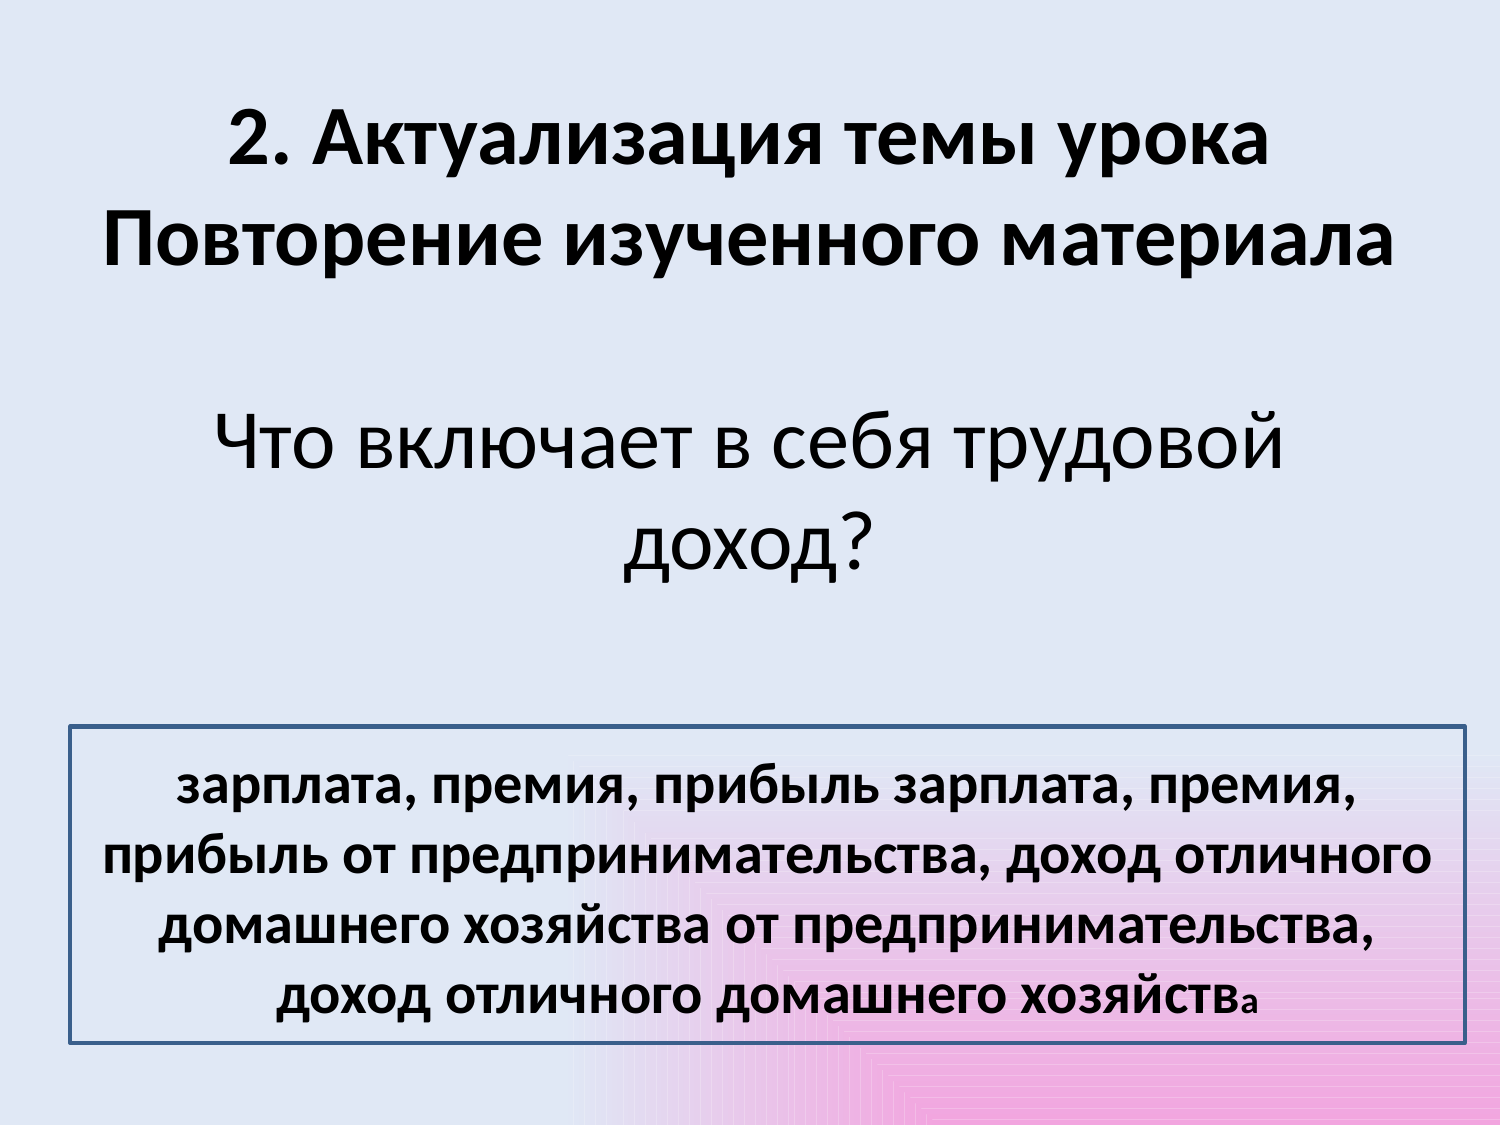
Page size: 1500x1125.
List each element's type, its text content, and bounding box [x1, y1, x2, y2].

title 2. Актуализация темы урока Повторение изученного материала Что включает в себя трудовой доход? [75, 45, 1425, 622]
text_box зарплата, премия, прибыль зарплата, премия, прибыль от предпринимательства, доход отличного домашнего хозяйства от предпринимательства, доход отличного домашнего хозяйства [68, 724, 1467, 1045]
